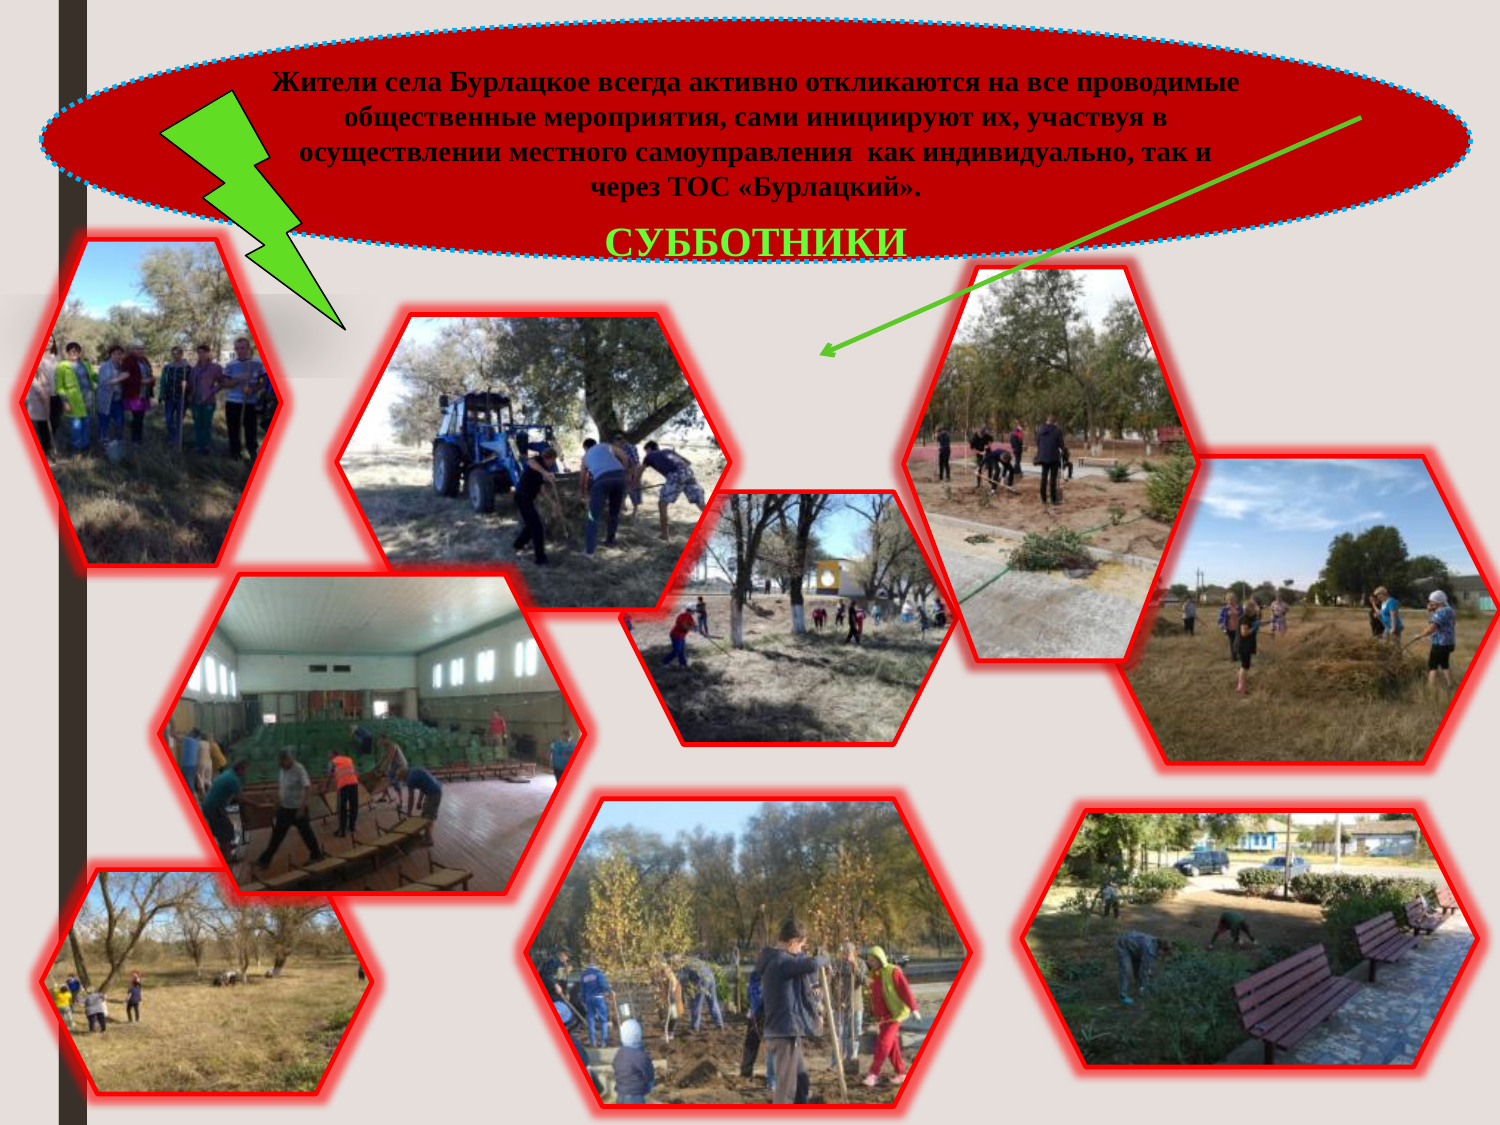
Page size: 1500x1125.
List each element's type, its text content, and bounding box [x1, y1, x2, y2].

text_box Жители села Бурлацкое всегда активно откликаются на все проводимые общественные мероприятия, сами инициируют их, участвуя в осуществлении местного самоуправления как индивидуально, так и через ТОС «Бурлацкий». СУББОТНИКИ [41, 18, 1471, 262]
text_box [159, 90, 336, 323]
picture [41, 314, 971, 1107]
picture [903, 356, 1500, 764]
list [620, 491, 957, 745]
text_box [819, 117, 1362, 356]
picture [21, 239, 282, 566]
picture [1021, 810, 1478, 1067]
